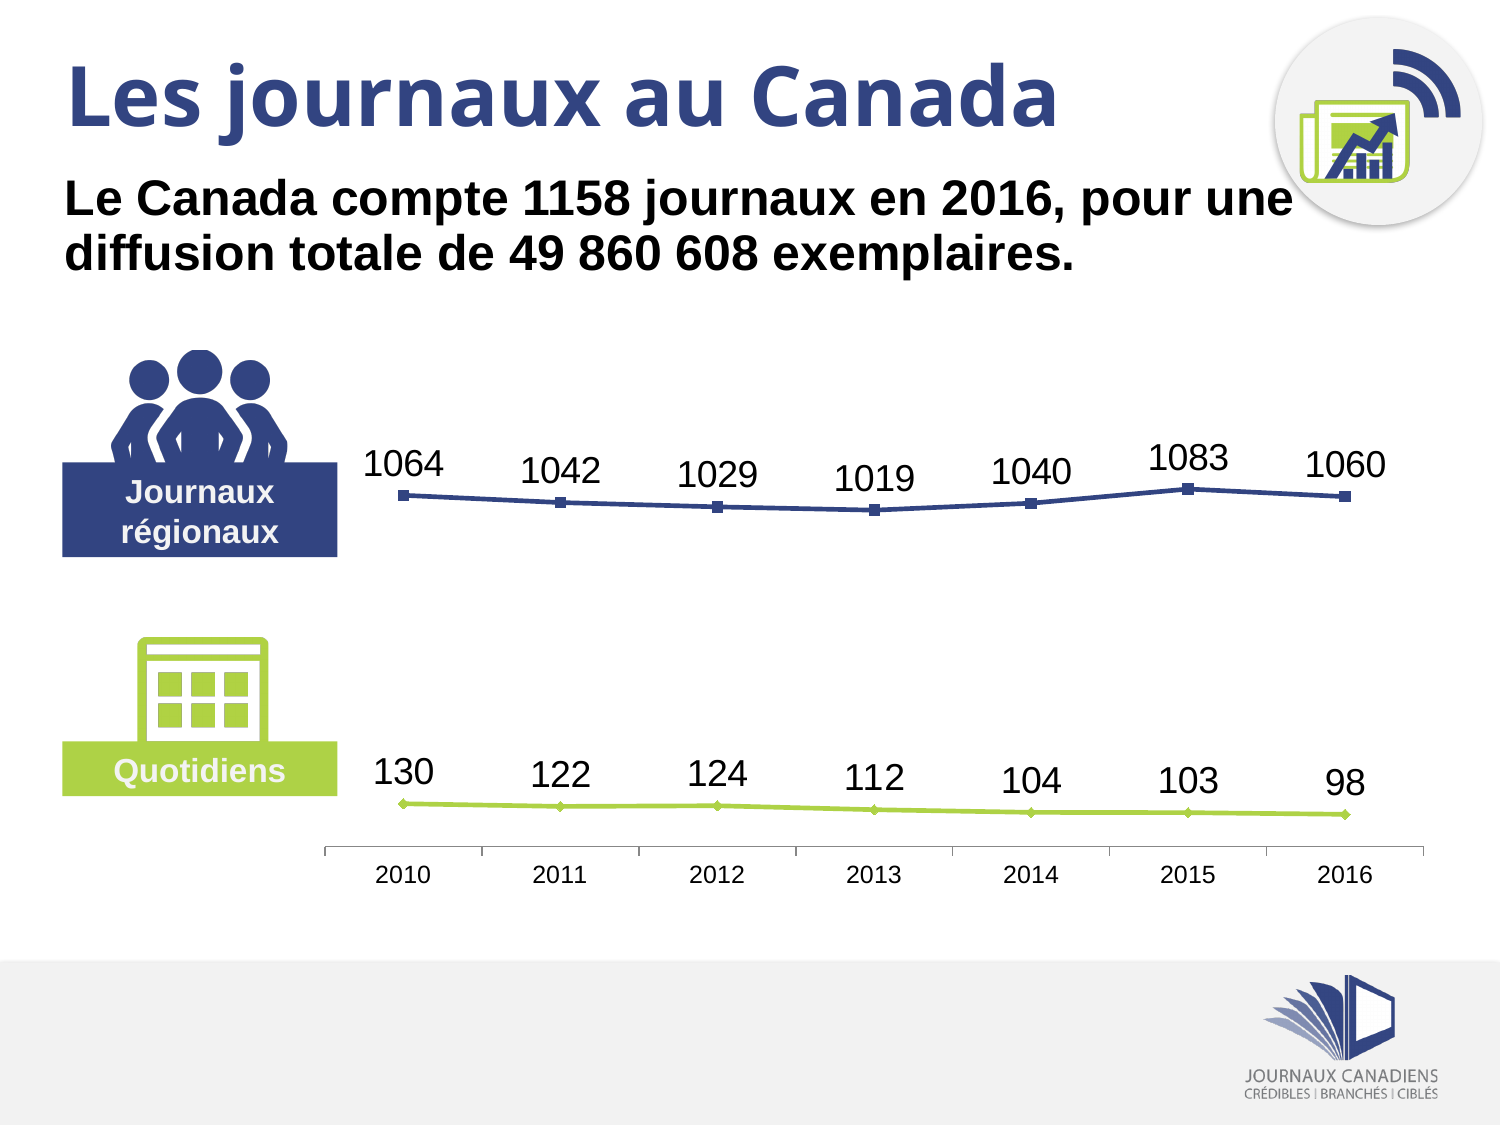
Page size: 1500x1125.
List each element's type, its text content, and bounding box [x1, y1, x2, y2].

text_box Le Canada compte 1158 journaux en 2016, pour une diffusion totale de 49 860 608 exemplaires. [50, 162, 1350, 388]
title Les journaux au Canada [50, 0, 1325, 162]
chart [62, 199, 1488, 1001]
